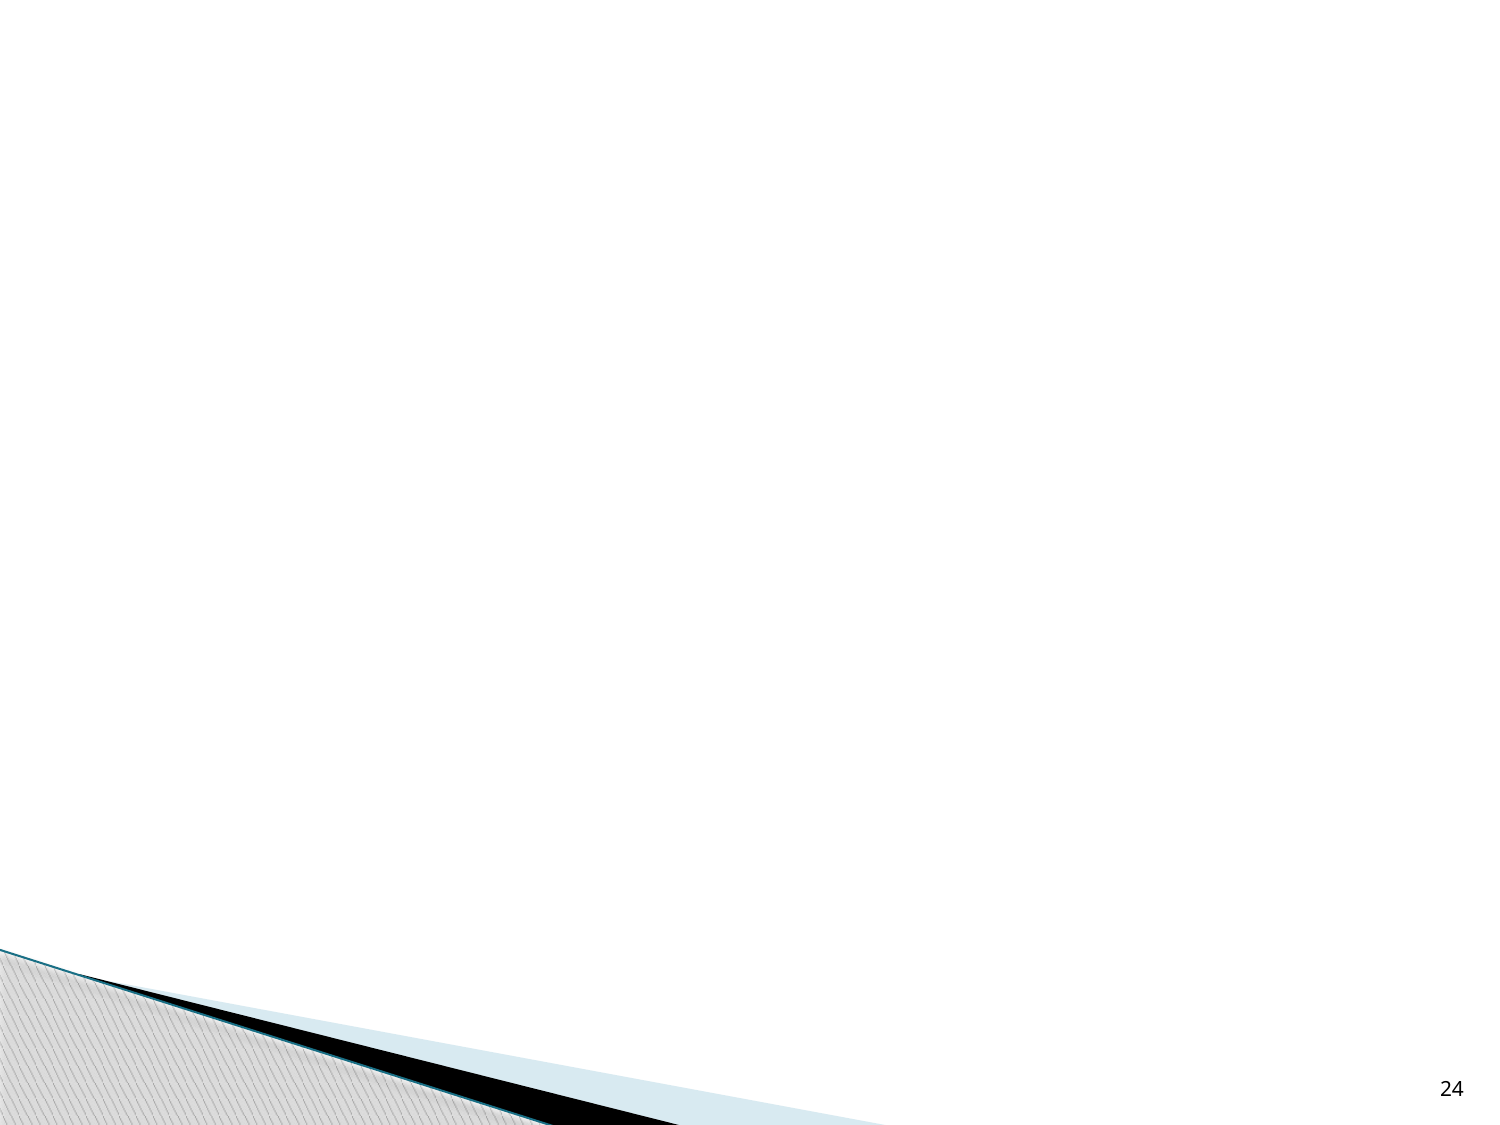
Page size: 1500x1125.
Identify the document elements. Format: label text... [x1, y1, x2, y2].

picture [106, 63, 1431, 1091]
slide_number 24 [1418, 1051, 1479, 1112]
